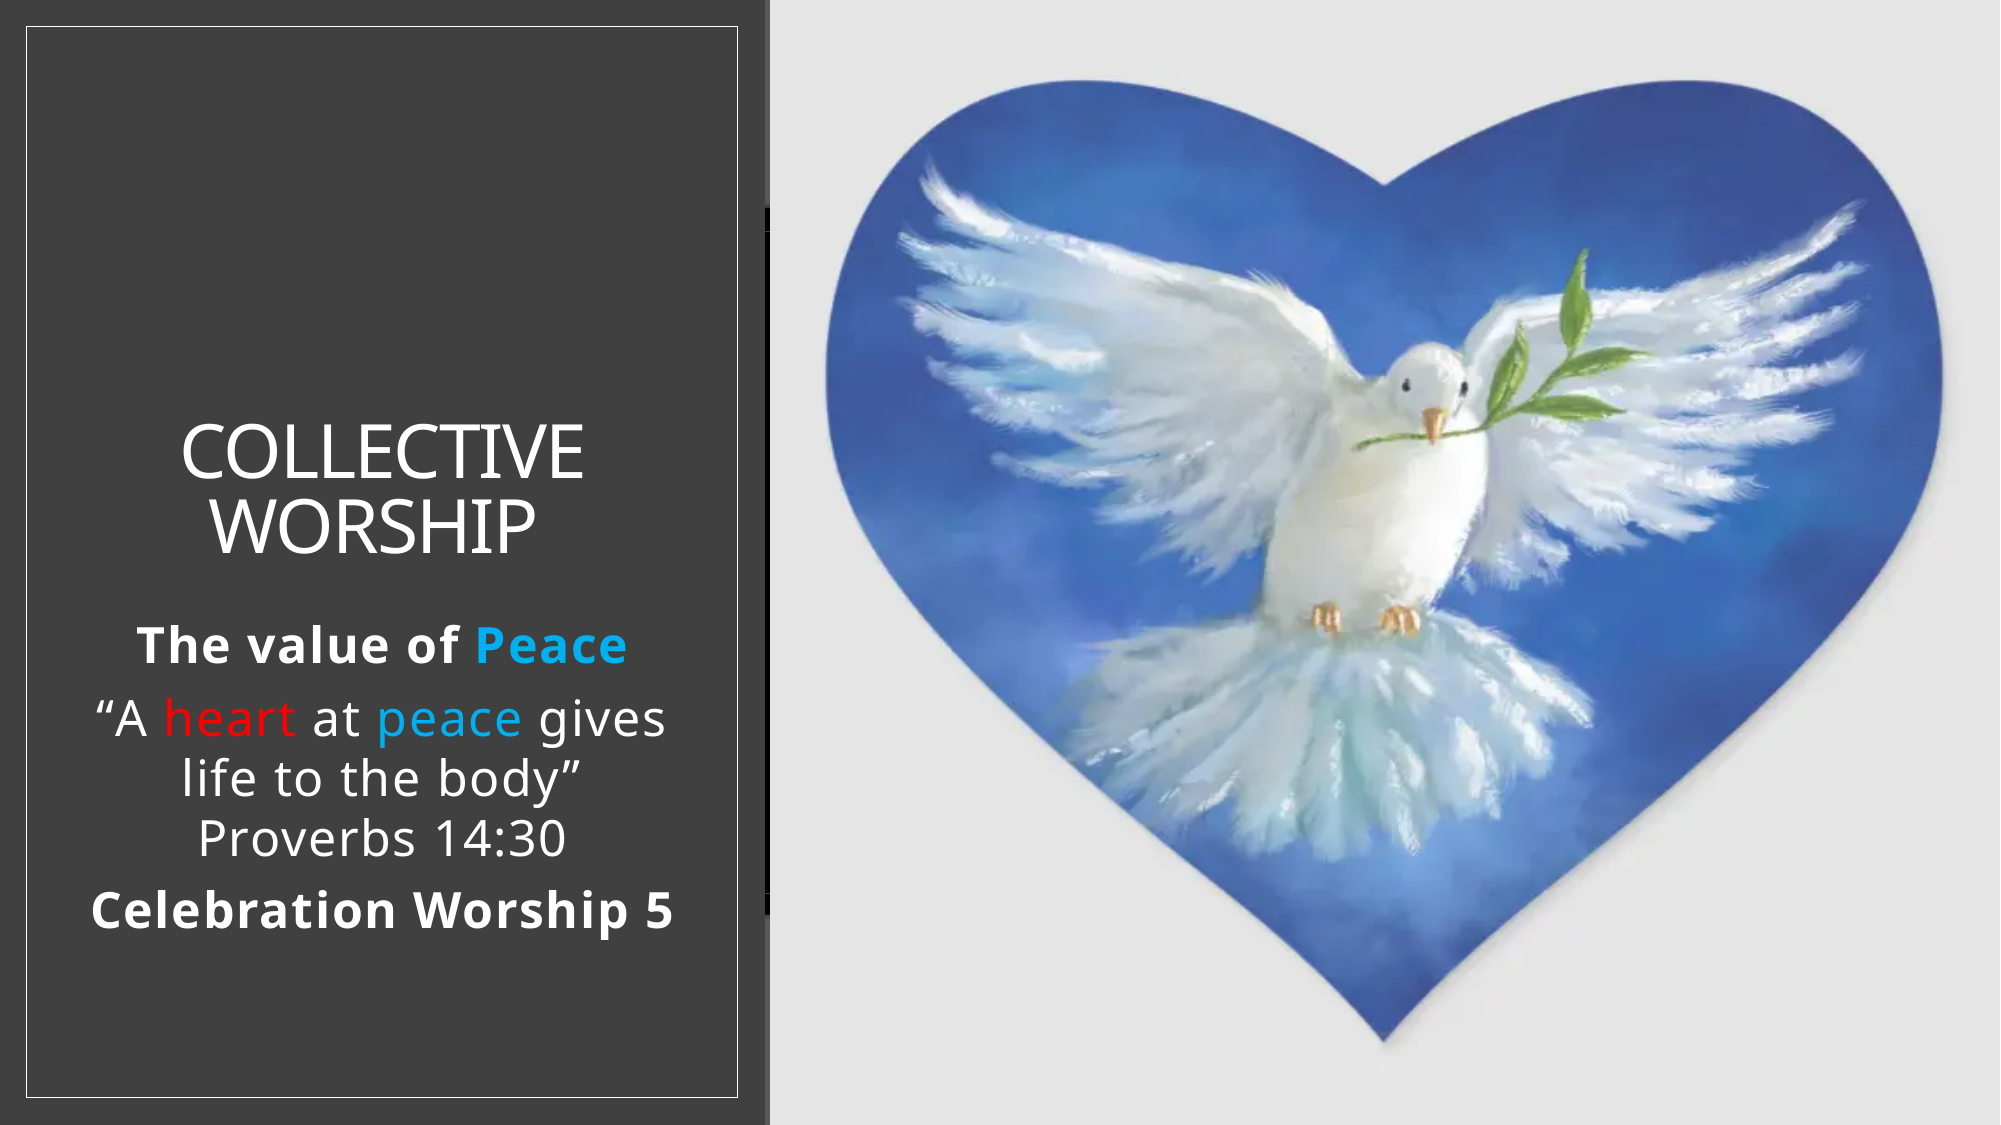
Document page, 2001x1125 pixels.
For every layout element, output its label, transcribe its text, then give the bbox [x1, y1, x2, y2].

picture [770, 0, 2000, 1125]
subtitle The value of Peace “A heart at peace gives life to the body” Proverbs 14:30 Celebration Worship 5 [71, 606, 694, 1066]
text_box [0, 0, 765, 1125]
text_box [26, 26, 738, 1098]
title Collective worship [76, 219, 689, 606]
